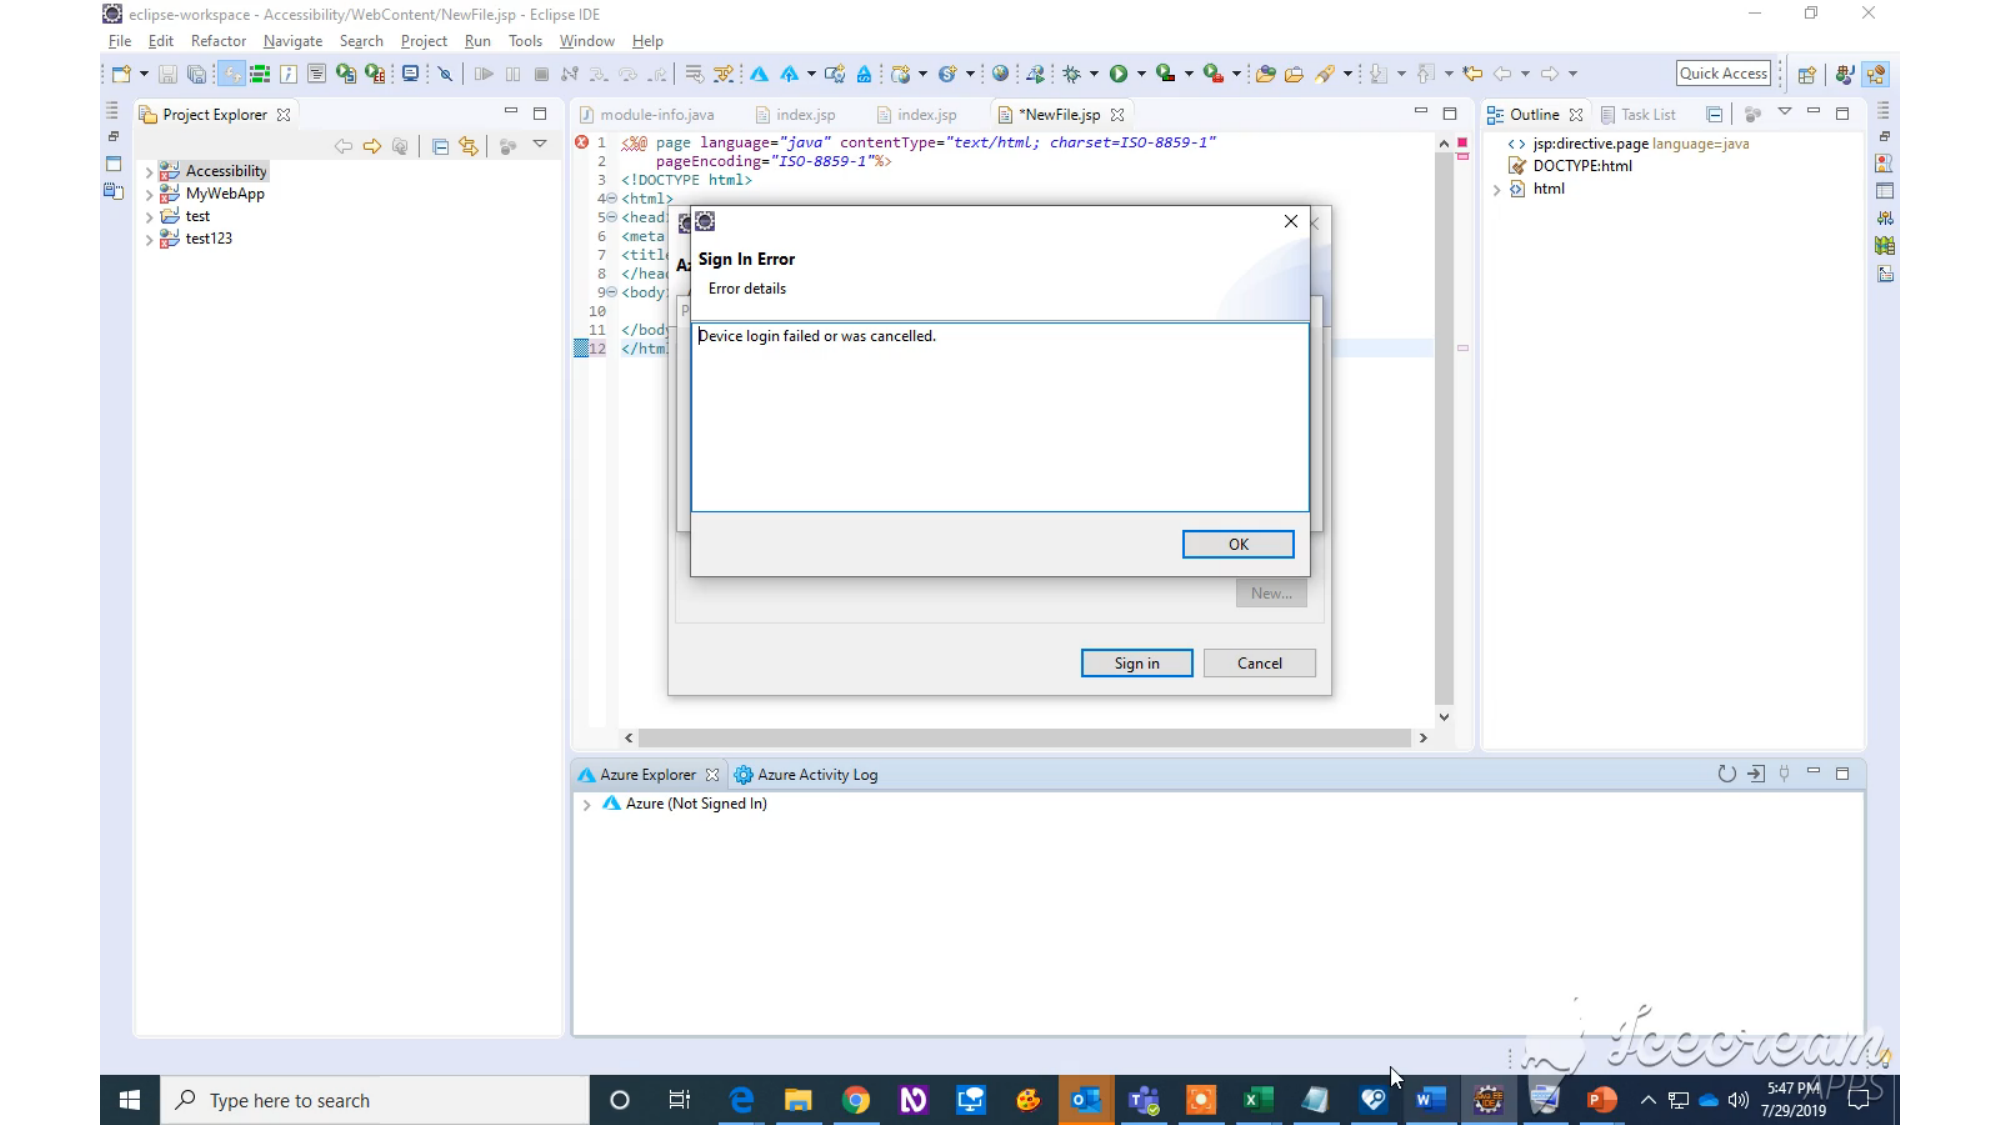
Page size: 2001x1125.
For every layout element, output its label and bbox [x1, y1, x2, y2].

text_box [99, 0, 1900, 1125]
